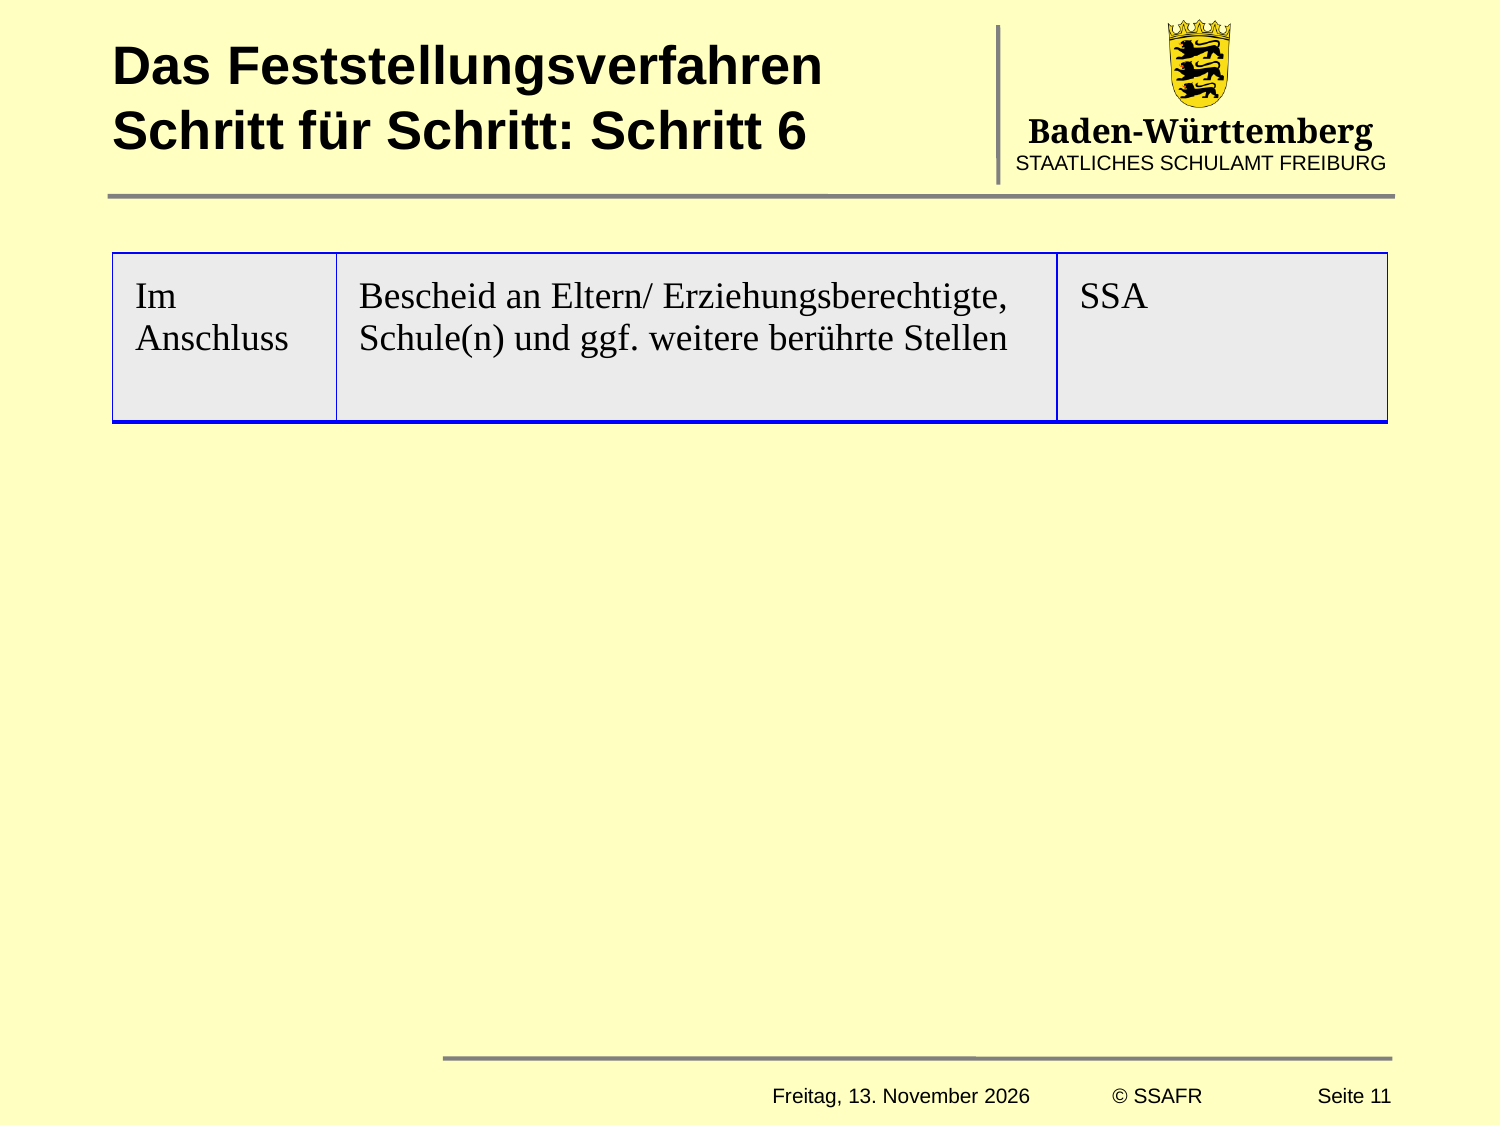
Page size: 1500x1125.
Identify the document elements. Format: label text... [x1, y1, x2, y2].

table_header Im Anschluss [113, 254, 336, 420]
table_header SSA [1058, 254, 1387, 420]
table_header Bescheid an Eltern/ Erziehungsberechtigte, Schule(n) und ggf. weitere berührte Stellen [337, 254, 1056, 420]
picture [1167, 18, 1231, 108]
title Das Feststellungsverfahren Schritt für Schritt: Schritt 6 [112, 19, 975, 173]
slide_number Montag, 20. März 2017 [695, 1074, 1046, 1125]
footer © SSAFR [1080, 1074, 1235, 1125]
slide_number Seite 11 [1257, 1074, 1407, 1125]
